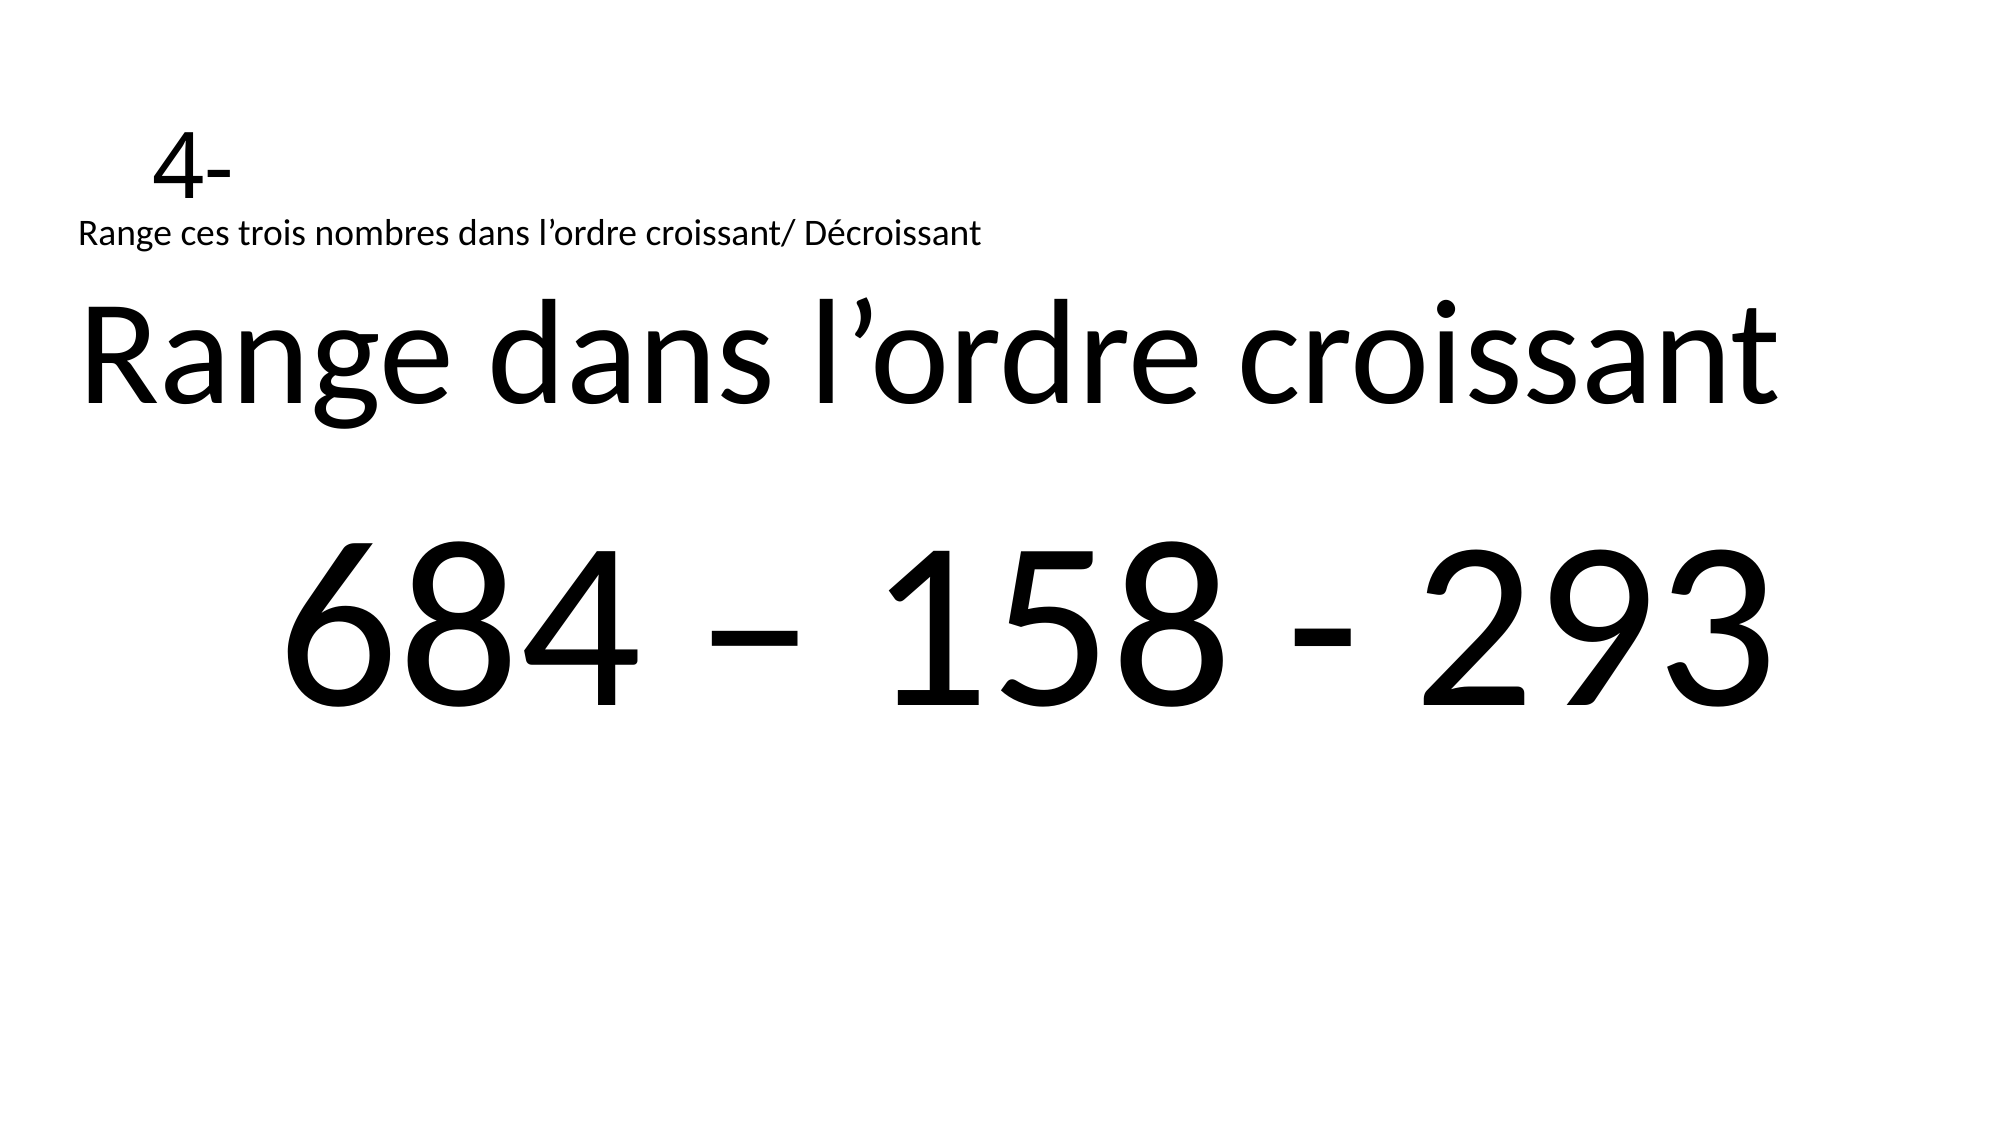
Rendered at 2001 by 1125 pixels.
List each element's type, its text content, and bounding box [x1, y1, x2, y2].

list Range ces trois nombres dans l’ordre croissant/ Décroissant Range dans l’ordre croissant 684 – 158 - 293 [63, 205, 1931, 1066]
title 4- [137, 59, 1863, 205]
